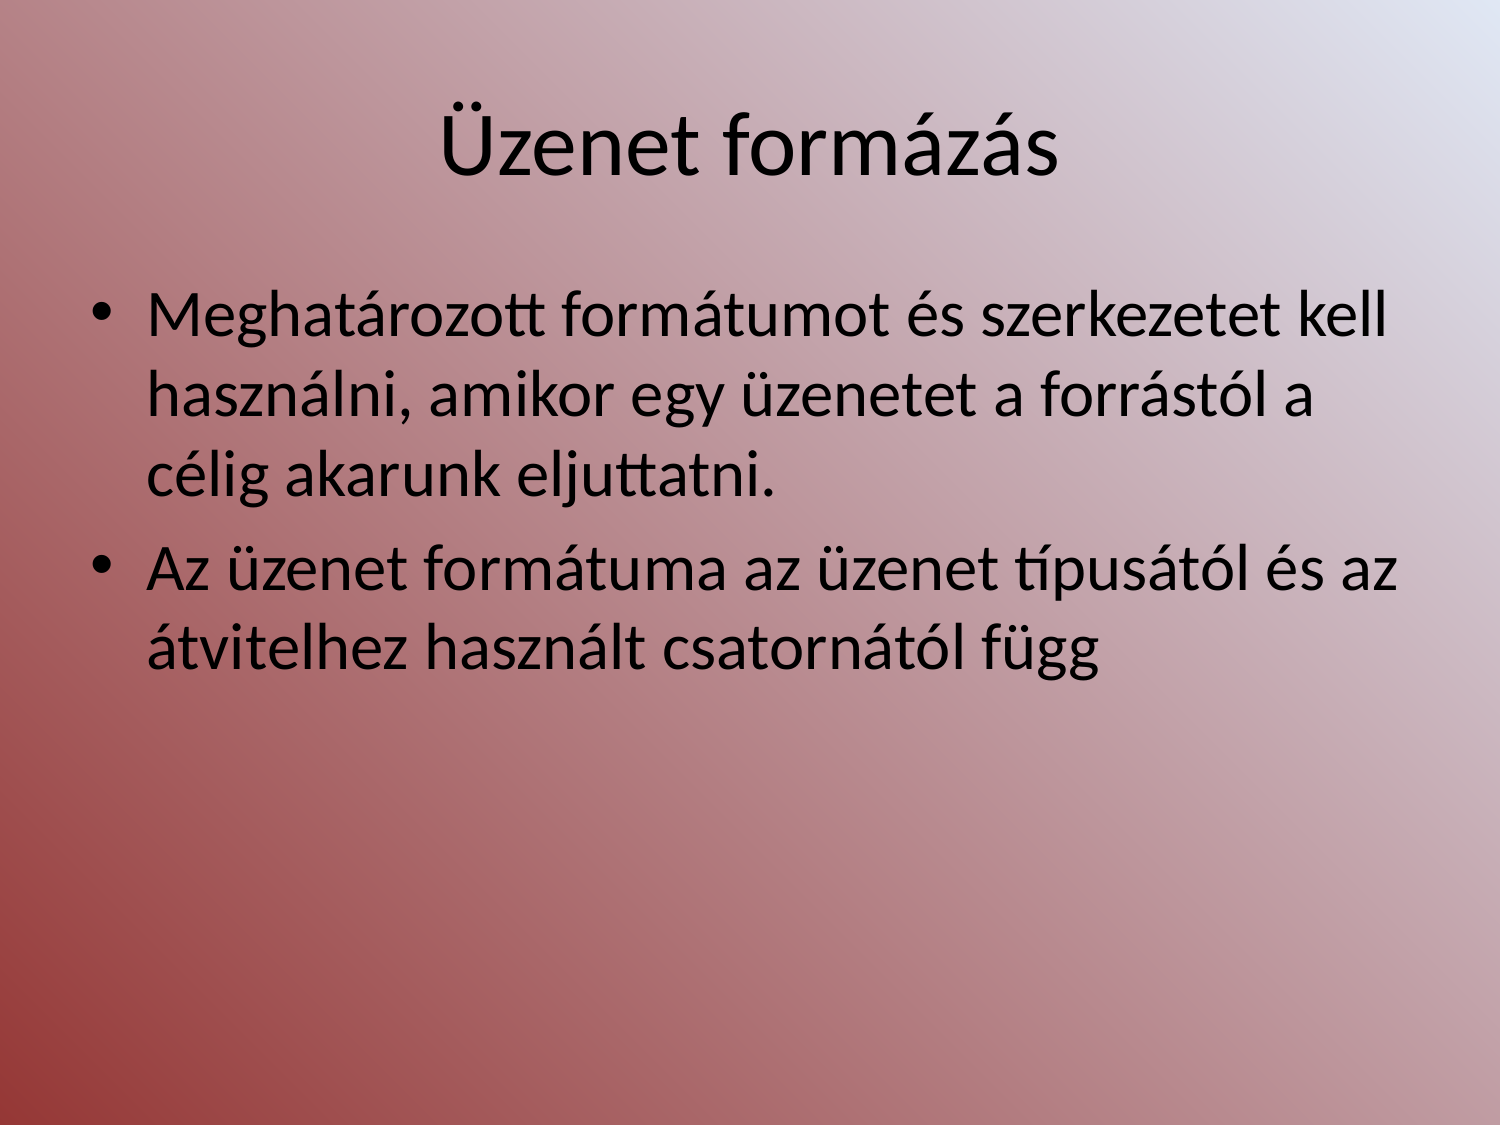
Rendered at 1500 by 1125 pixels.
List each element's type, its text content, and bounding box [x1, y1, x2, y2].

list Meghatározott formátumot és szerkezetet kell használni, amikor egy üzenetet a forrástól a célig akarunk eljuttatni. Az üzenet formátuma az üzenet típusától és az átvitelhez használt csatornától függ [75, 262, 1425, 1005]
title Üzenet formázás [75, 45, 1425, 233]
